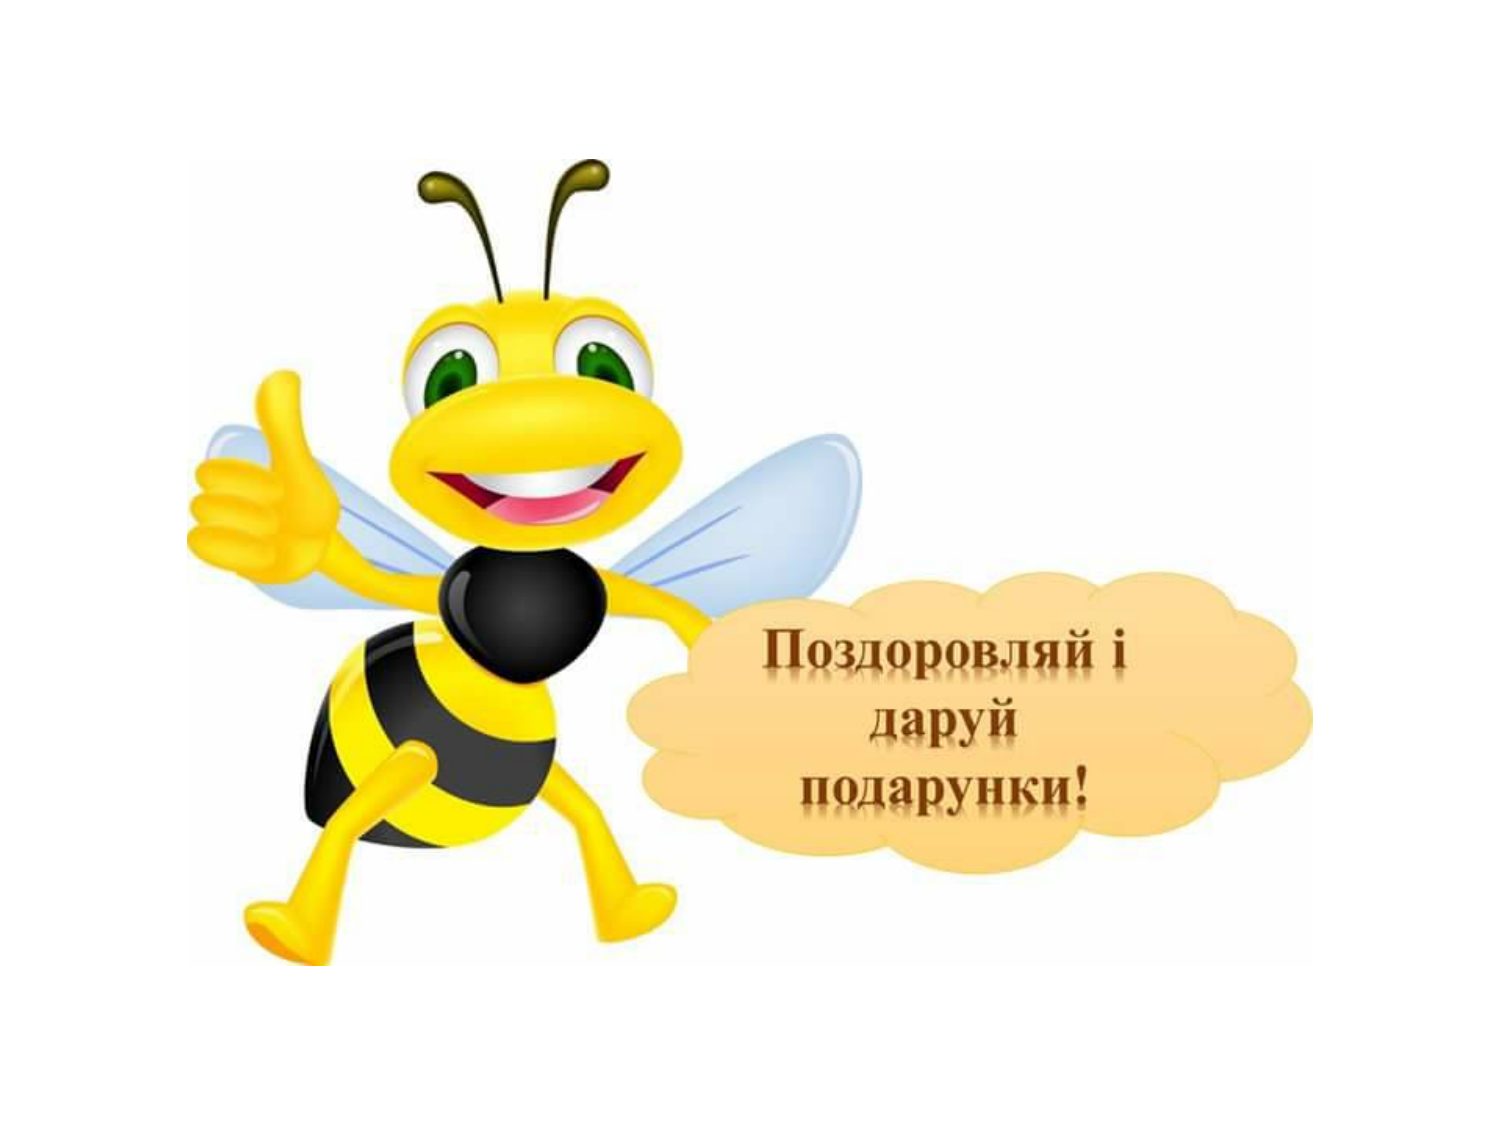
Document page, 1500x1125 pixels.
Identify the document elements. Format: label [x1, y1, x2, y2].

picture [187, 159, 1313, 966]
